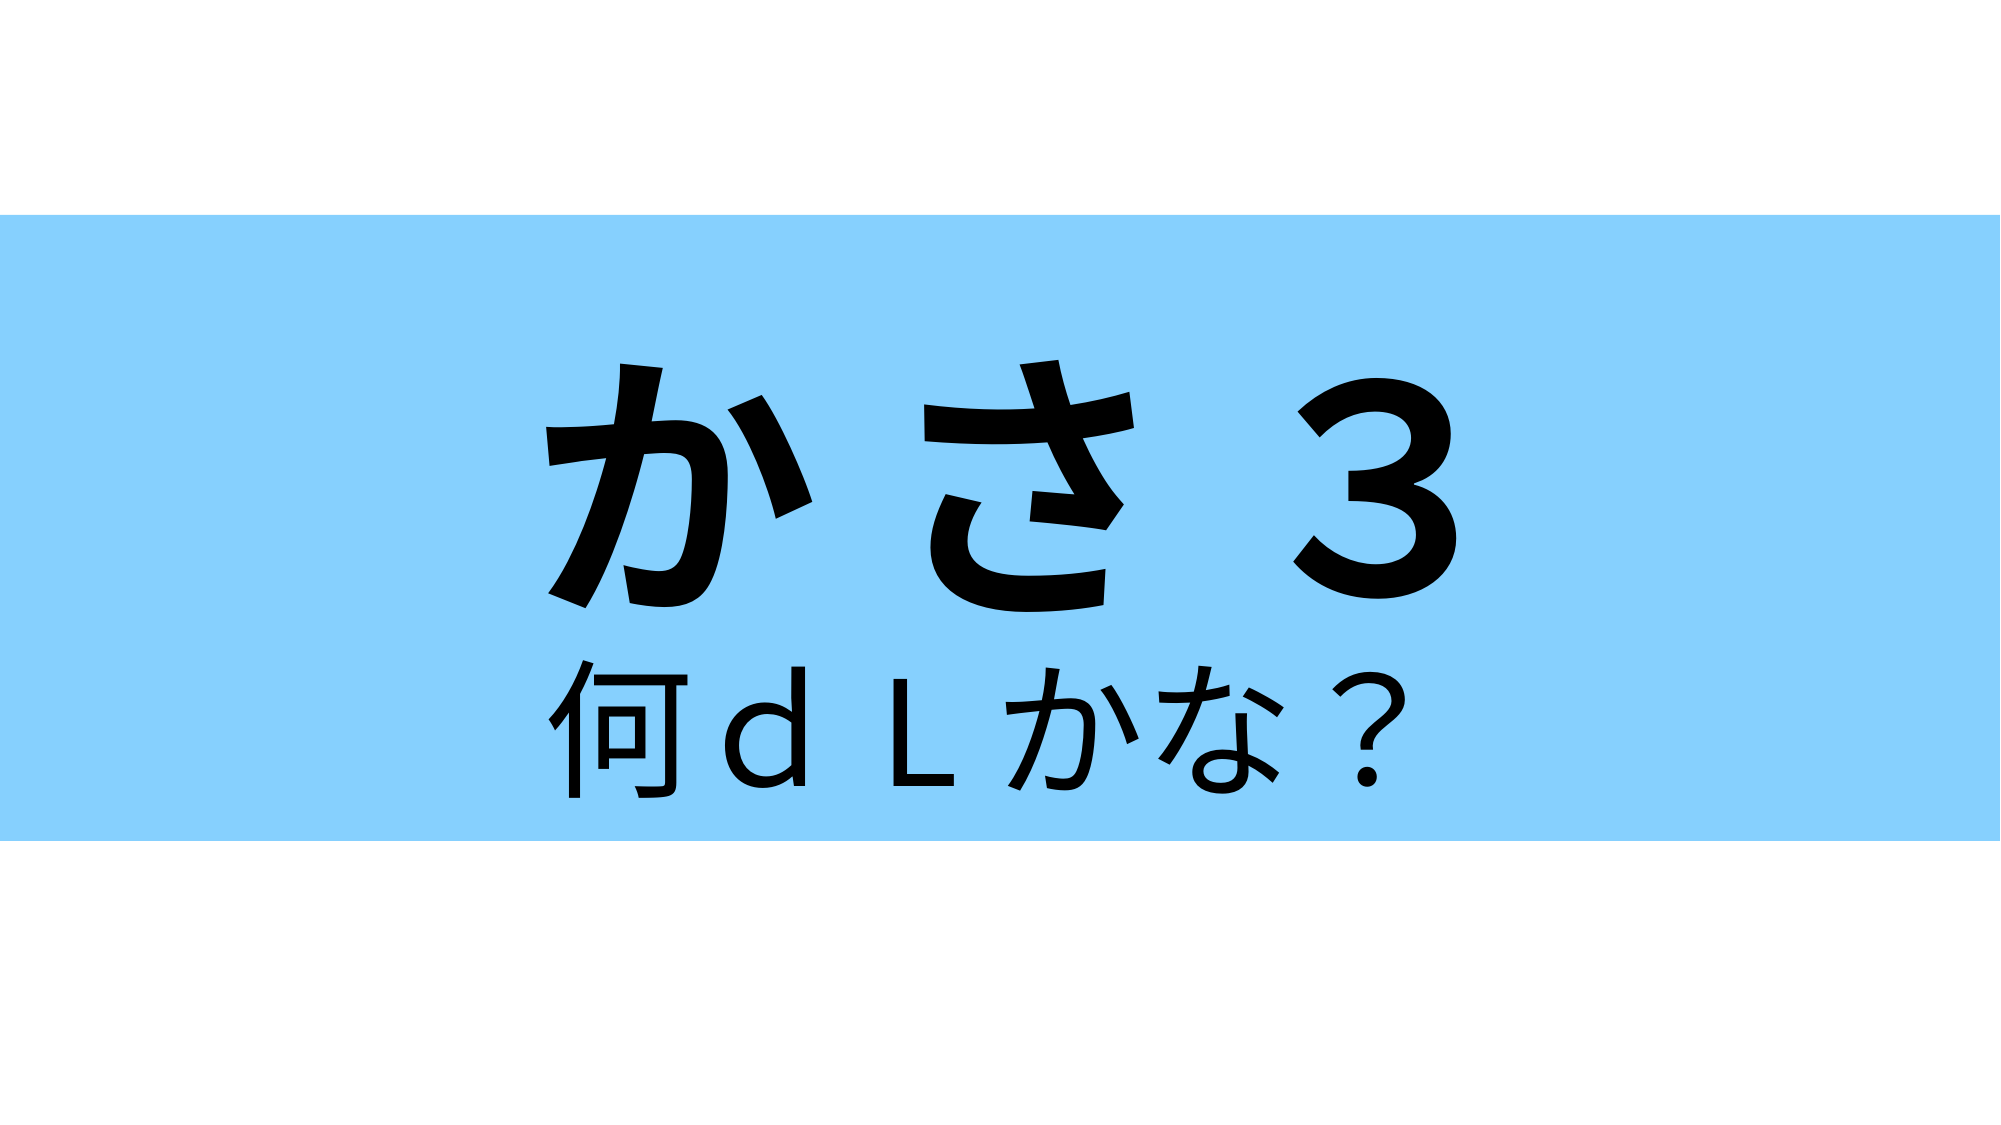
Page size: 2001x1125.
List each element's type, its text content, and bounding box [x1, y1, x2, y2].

text_box 何ｄLかな？ [529, 628, 1459, 824]
text_box か さ ３ [516, 300, 1539, 661]
text_box [0, 214, 2000, 842]
